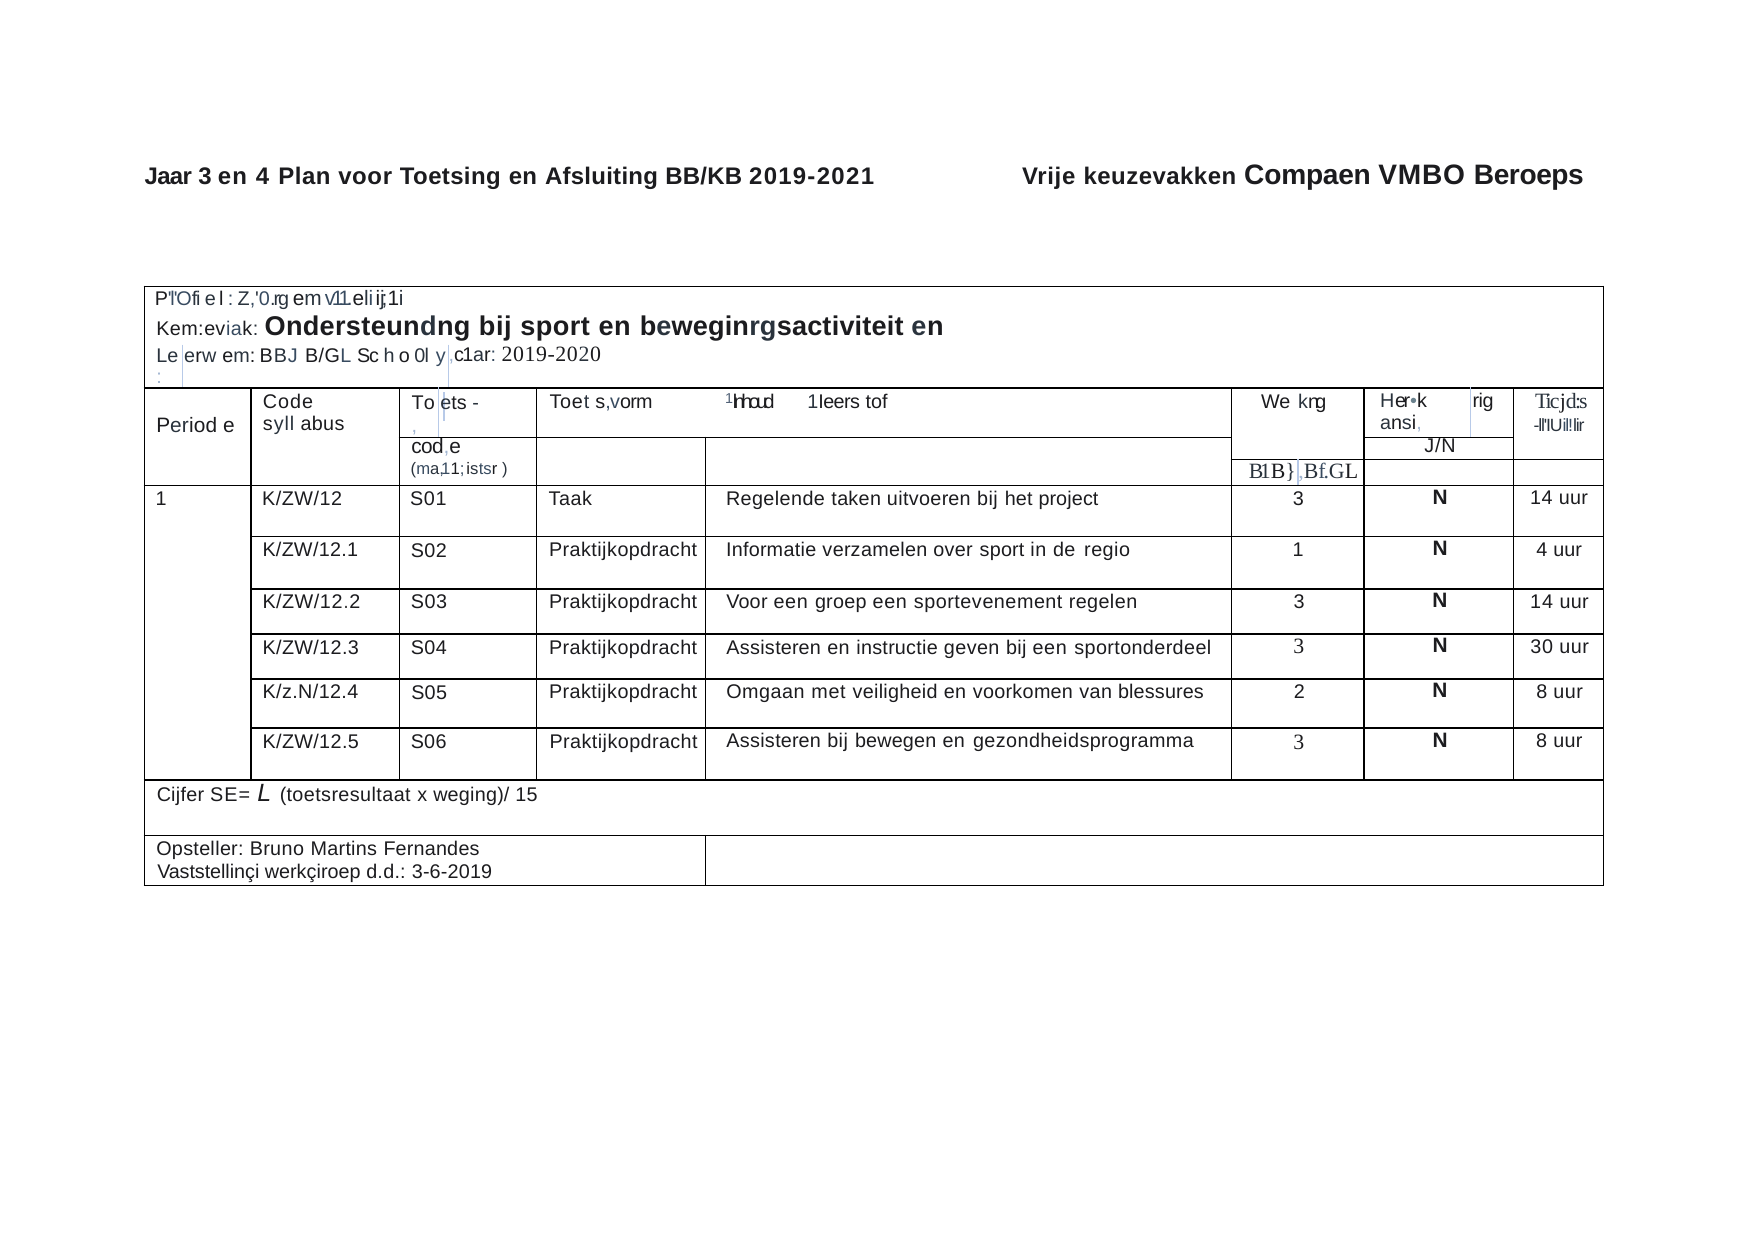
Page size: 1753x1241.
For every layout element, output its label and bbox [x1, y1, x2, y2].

table_cell [1232, 635, 1363, 678]
table_cell [1365, 729, 1513, 779]
table_cell [252, 680, 399, 727]
table_cell [706, 680, 1231, 727]
table_cell [1232, 537, 1363, 588]
table_cell [400, 438, 536, 485]
table_cell [252, 389, 399, 485]
table_cell [1232, 680, 1363, 727]
table_cell [1514, 590, 1603, 633]
table_cell [145, 389, 250, 485]
table_cell [1365, 680, 1513, 727]
table_cell [400, 635, 536, 678]
table_cell [1365, 635, 1513, 678]
table_cell [1365, 537, 1513, 588]
table_cell [1365, 438, 1513, 459]
table_cell [252, 635, 399, 678]
table_cell [252, 590, 399, 633]
table_cell [1365, 590, 1513, 633]
table_cell [252, 729, 399, 779]
table_cell [706, 590, 1231, 633]
table_cell [1514, 460, 1603, 485]
table_cell [706, 836, 1603, 885]
text_box [142, 158, 888, 189]
table_cell [537, 486, 705, 536]
table_cell [145, 345, 182, 387]
table_cell [1514, 537, 1603, 588]
table_cell [400, 389, 438, 437]
text_box [1020, 153, 1598, 190]
table_cell [1299, 460, 1363, 485]
table_cell [537, 635, 705, 678]
table_cell [706, 486, 1231, 536]
table_cell [706, 729, 1231, 779]
table_cell [145, 486, 250, 779]
table_cell [449, 345, 1603, 387]
table_cell [1232, 729, 1363, 779]
table_cell [706, 537, 1231, 588]
table_cell [1514, 486, 1603, 536]
table_cell [252, 486, 399, 536]
table_cell [1471, 389, 1513, 437]
table_cell [400, 729, 536, 779]
table_cell [252, 537, 399, 588]
table_header [145, 287, 1603, 345]
table_cell [400, 680, 536, 727]
table_cell [706, 635, 1231, 678]
table_cell [537, 537, 705, 588]
table_cell [183, 345, 448, 387]
table_cell [537, 438, 705, 485]
table_cell [537, 680, 705, 727]
table_cell [1232, 486, 1363, 536]
table_cell [1514, 729, 1603, 779]
table_cell [1232, 590, 1363, 633]
table_cell [400, 486, 536, 536]
table_cell [439, 389, 536, 437]
table_cell [1365, 389, 1470, 437]
table_cell [537, 729, 705, 779]
table_cell [1514, 635, 1603, 678]
table_cell [400, 537, 536, 588]
table_cell [145, 781, 1603, 835]
table_cell [400, 590, 536, 633]
table_cell [1514, 389, 1603, 459]
table_cell [537, 389, 1231, 437]
table_cell [1365, 460, 1513, 485]
table_cell [145, 836, 705, 885]
table_cell [1232, 460, 1297, 485]
table_cell [1514, 680, 1603, 727]
table_cell [537, 590, 705, 633]
table_cell [1365, 486, 1513, 536]
table_cell [1232, 389, 1363, 459]
table_cell [706, 438, 1231, 485]
